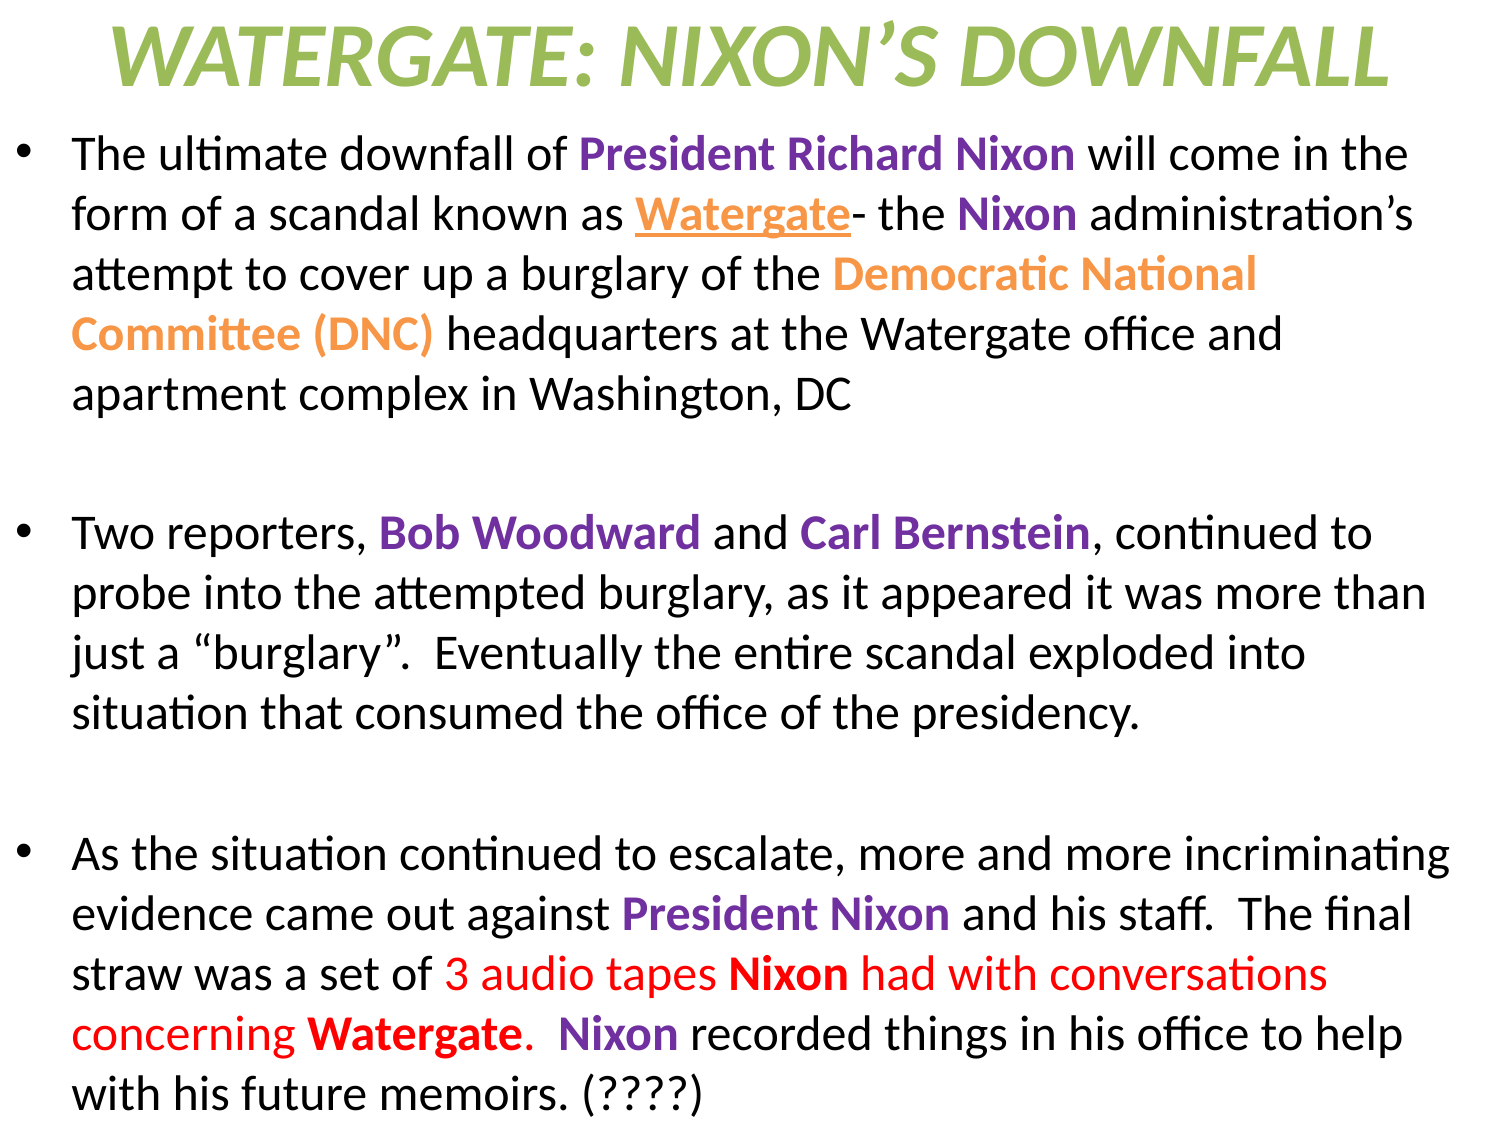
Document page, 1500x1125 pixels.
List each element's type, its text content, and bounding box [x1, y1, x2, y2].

list The ultimate downfall of President Richard Nixon will come in the form of a scandal known as Watergate- the Nixon administration’s attempt to cover up a burglary of the Democratic National Committee (DNC) headquarters at the Watergate office and apartment complex in Washington, DC Two reporters, Bob Woodward and Carl Bernstein, continued to probe into the attempted burglary, as it appeared it was more than just a “burglary”. Eventually the entire scandal exploded into situation that consumed the office of the presidency. As the situation continued to escalate, more and more incriminating evidence came out against President Nixon and his staff. The final straw was a set of 3 audio tapes Nixon had with conversations concerning Watergate. Nixon recorded things in his office to help with his future memoirs. (????) [0, 112, 1500, 1125]
title WATERGATE: NIXON’S DOWNFALL [75, 0, 1425, 100]
